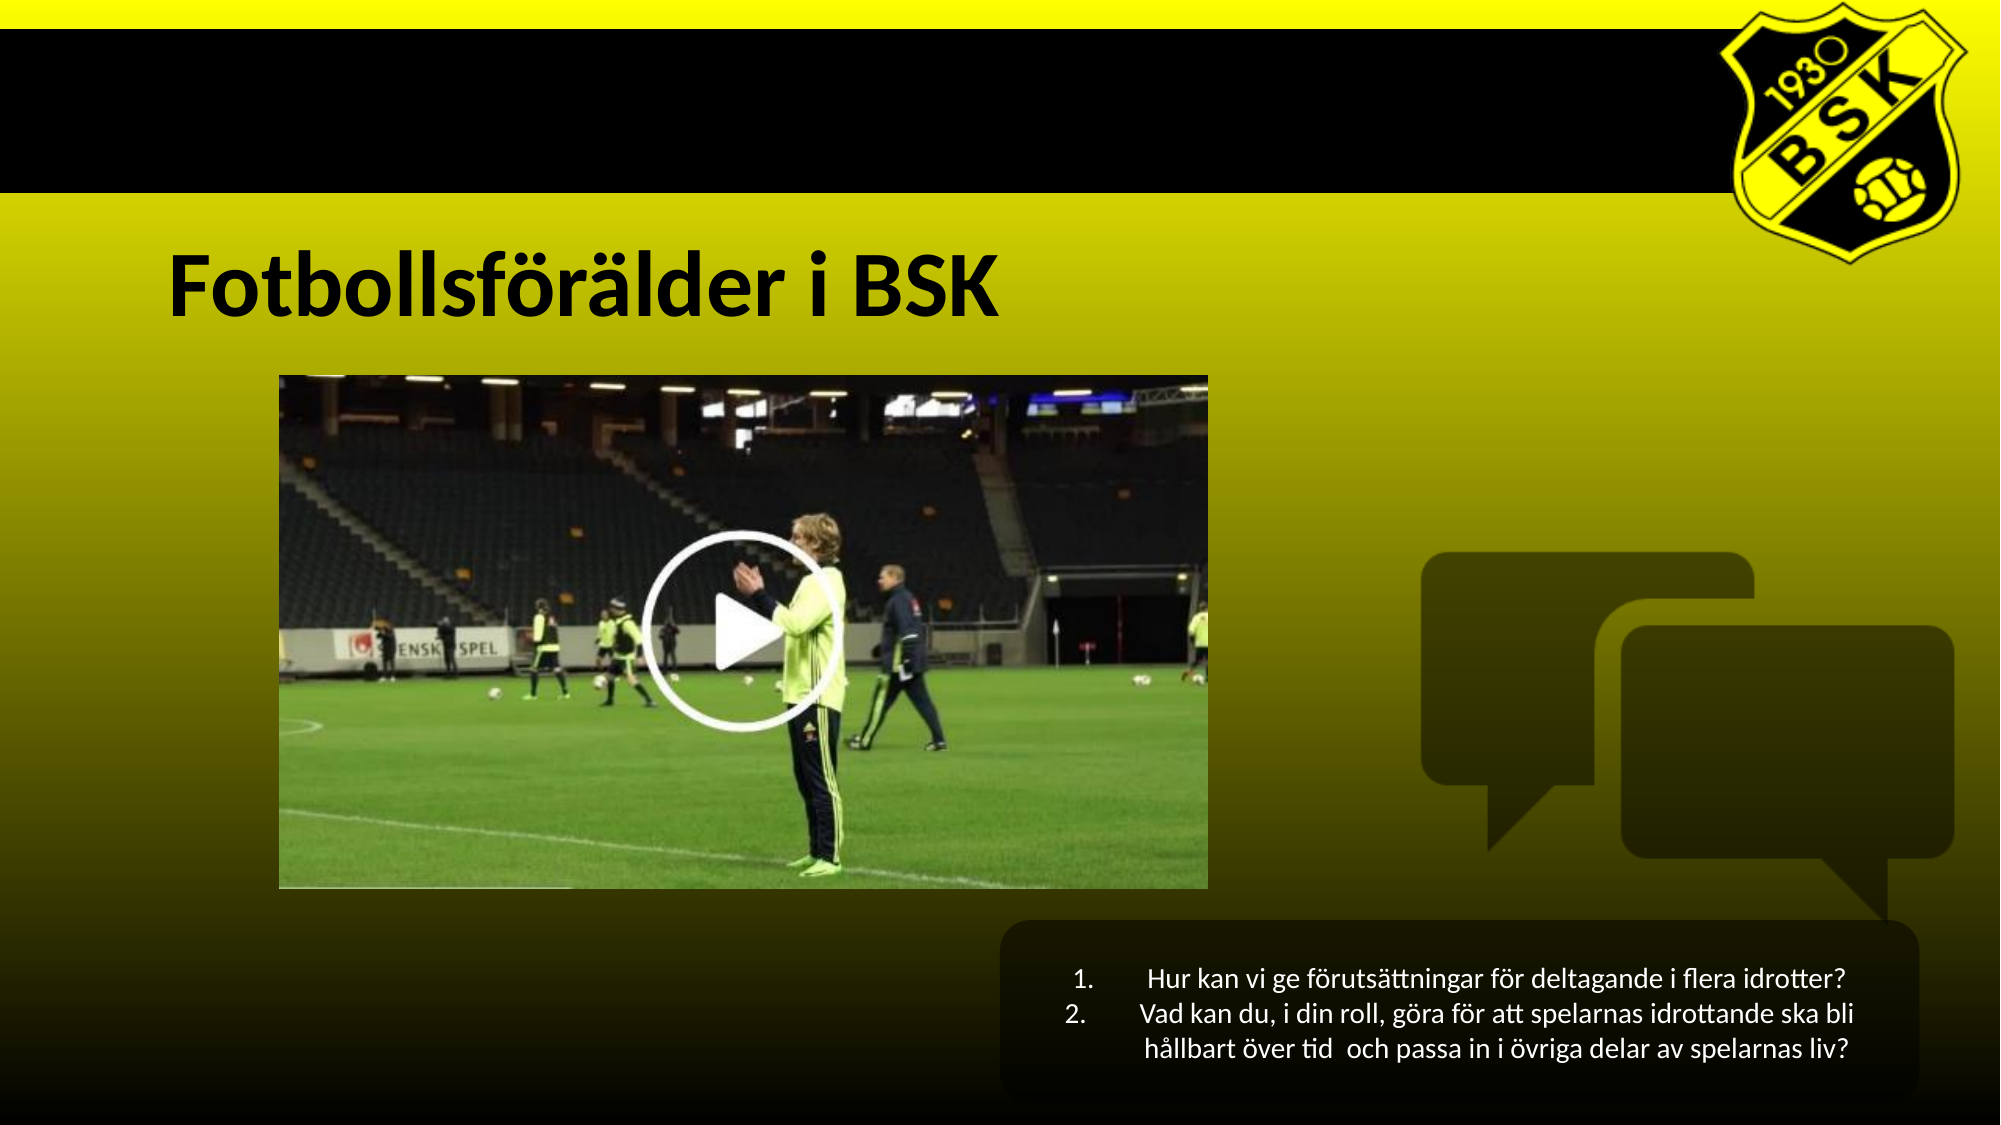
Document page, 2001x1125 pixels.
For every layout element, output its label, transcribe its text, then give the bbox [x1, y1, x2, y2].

text_box Fotbollsförälder i BSK [153, 268, 1756, 344]
picture [279, 375, 1208, 889]
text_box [0, 1, 1971, 268]
picture [1403, 536, 1980, 942]
text_box Hur kan vi ge förutsättningar för deltagande i flera idrotter? Vad kan du, i din roll, göra för att spelarnas idrottande ska bli hållbart över tid och passa in i övriga delar av spelarnas liv? [999, 920, 1920, 1104]
